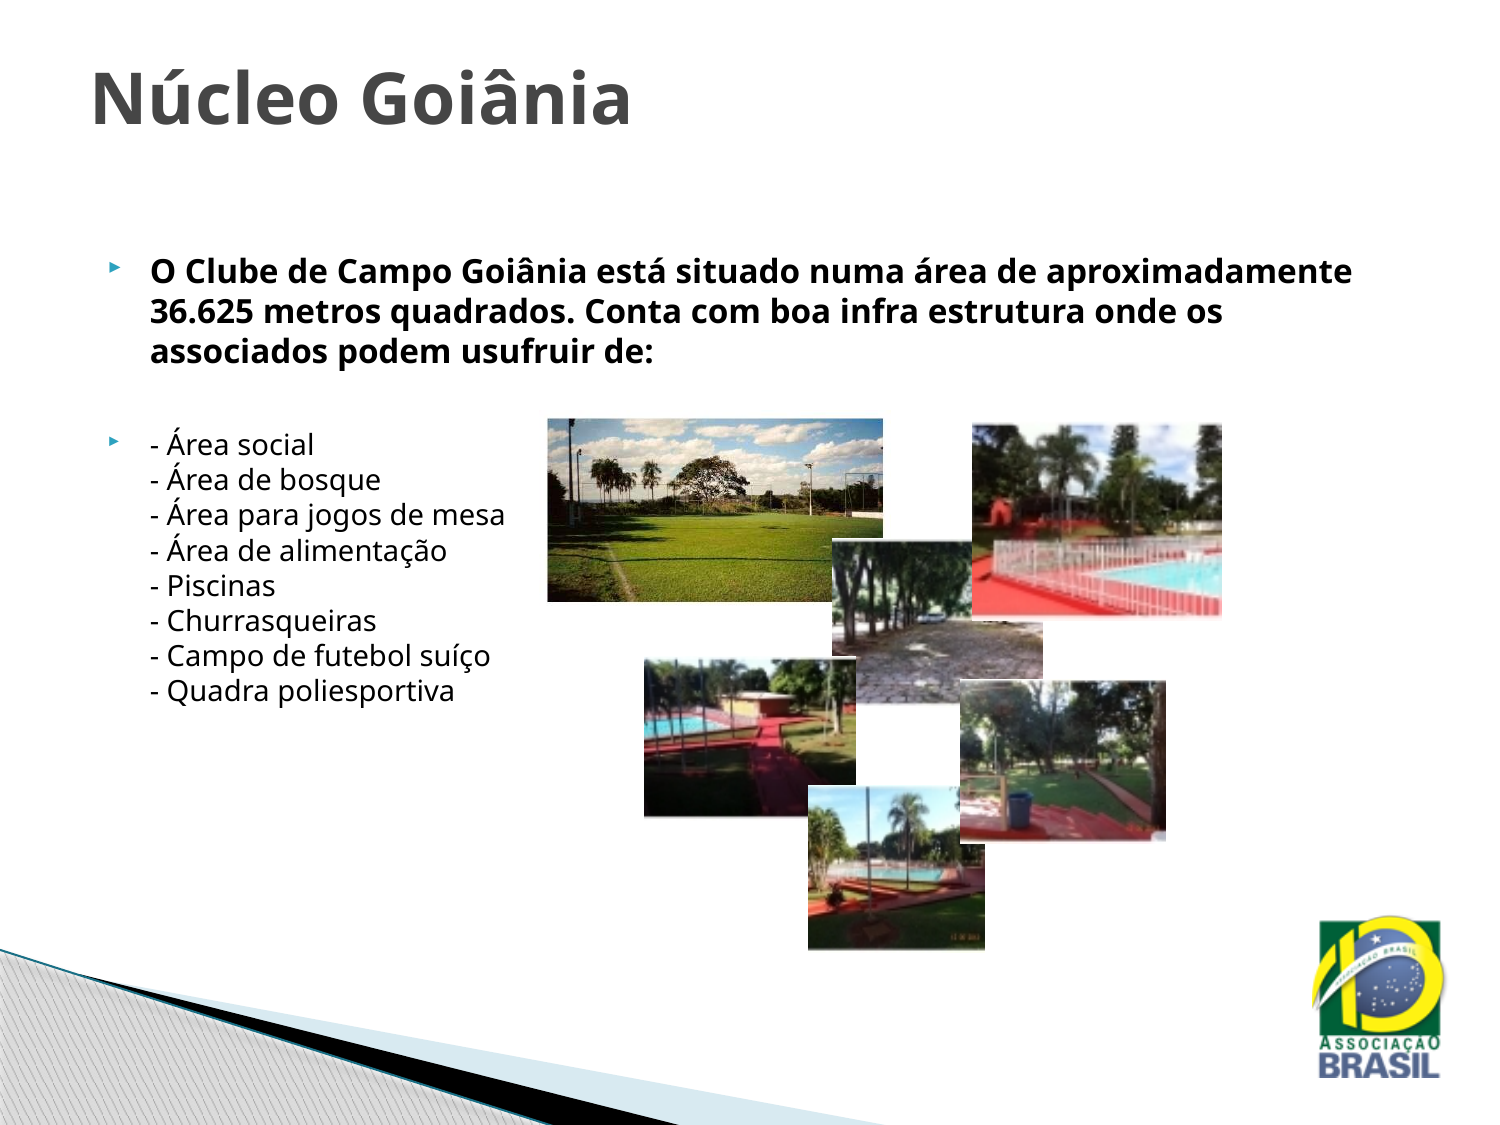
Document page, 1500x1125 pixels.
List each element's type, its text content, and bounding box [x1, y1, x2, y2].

picture [1312, 913, 1451, 1079]
list O Clube de Campo Goiânia está situado numa área de aproximadamente 36.625 metros quadrados. Conta com boa infra estrutura onde os associados podem usufruir de: - Área social - Área de bosque - Área para jogos de mesa - Área de alimentação - Piscinas - Churrasqueiras - Campo de futebol suíço - Quadra poliesportiva [75, 243, 1425, 986]
picture [538, 409, 1222, 953]
title Núcleo Goiânia [75, 45, 1425, 233]
